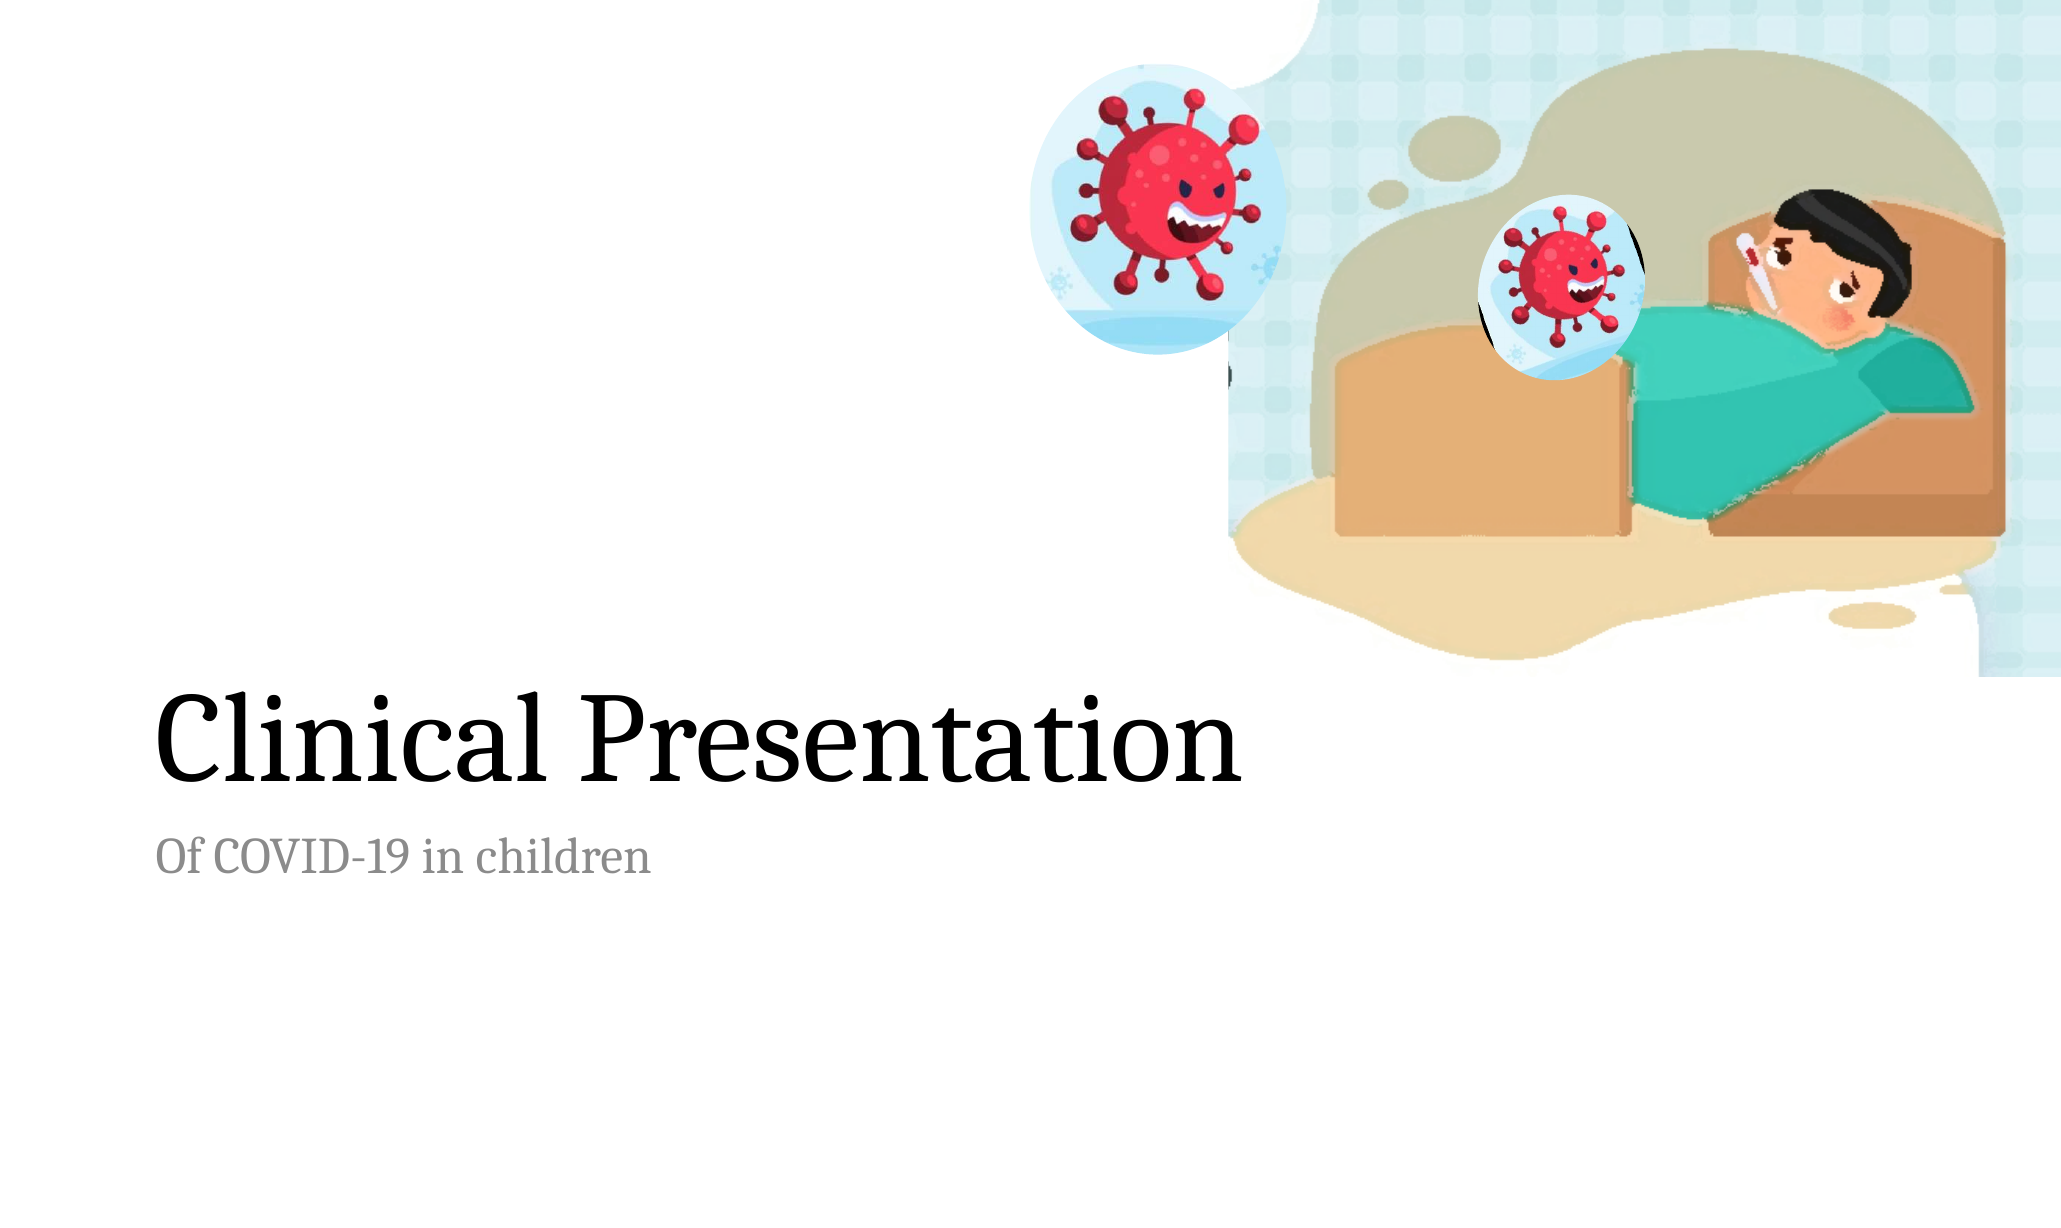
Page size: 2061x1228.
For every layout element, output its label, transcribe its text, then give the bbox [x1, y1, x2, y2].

title Clinical Presentation [140, 305, 1918, 817]
picture [1029, 0, 2061, 677]
list Of COVID-19 in children [140, 821, 1918, 1090]
